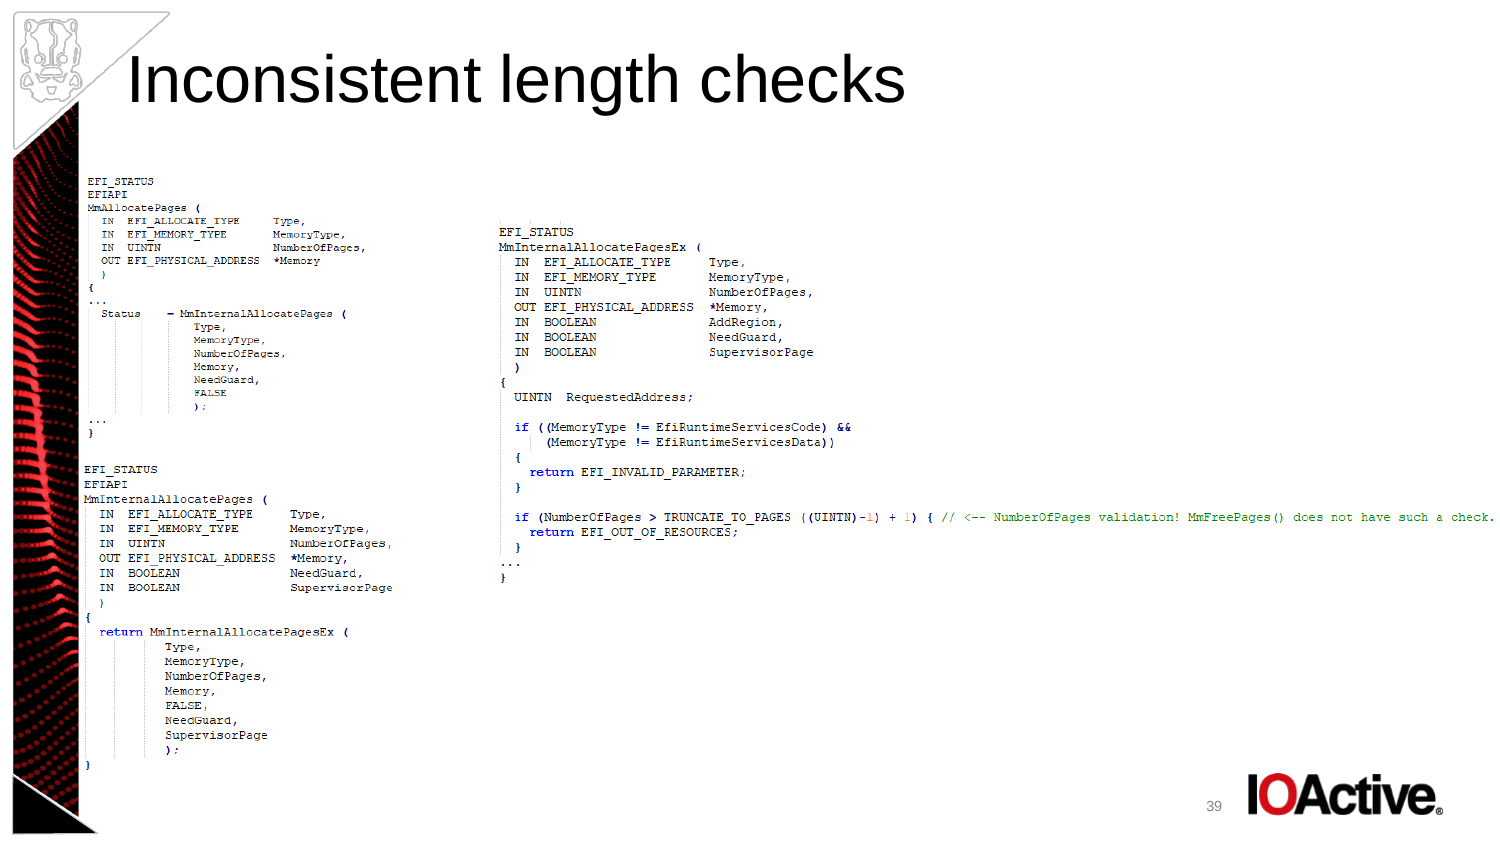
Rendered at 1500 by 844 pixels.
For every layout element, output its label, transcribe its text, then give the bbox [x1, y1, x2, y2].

picture [1245, 769, 1446, 820]
title Inconsistent length checks [126, 53, 1448, 191]
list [491, 220, 1500, 589]
picture [12, 11, 413, 817]
